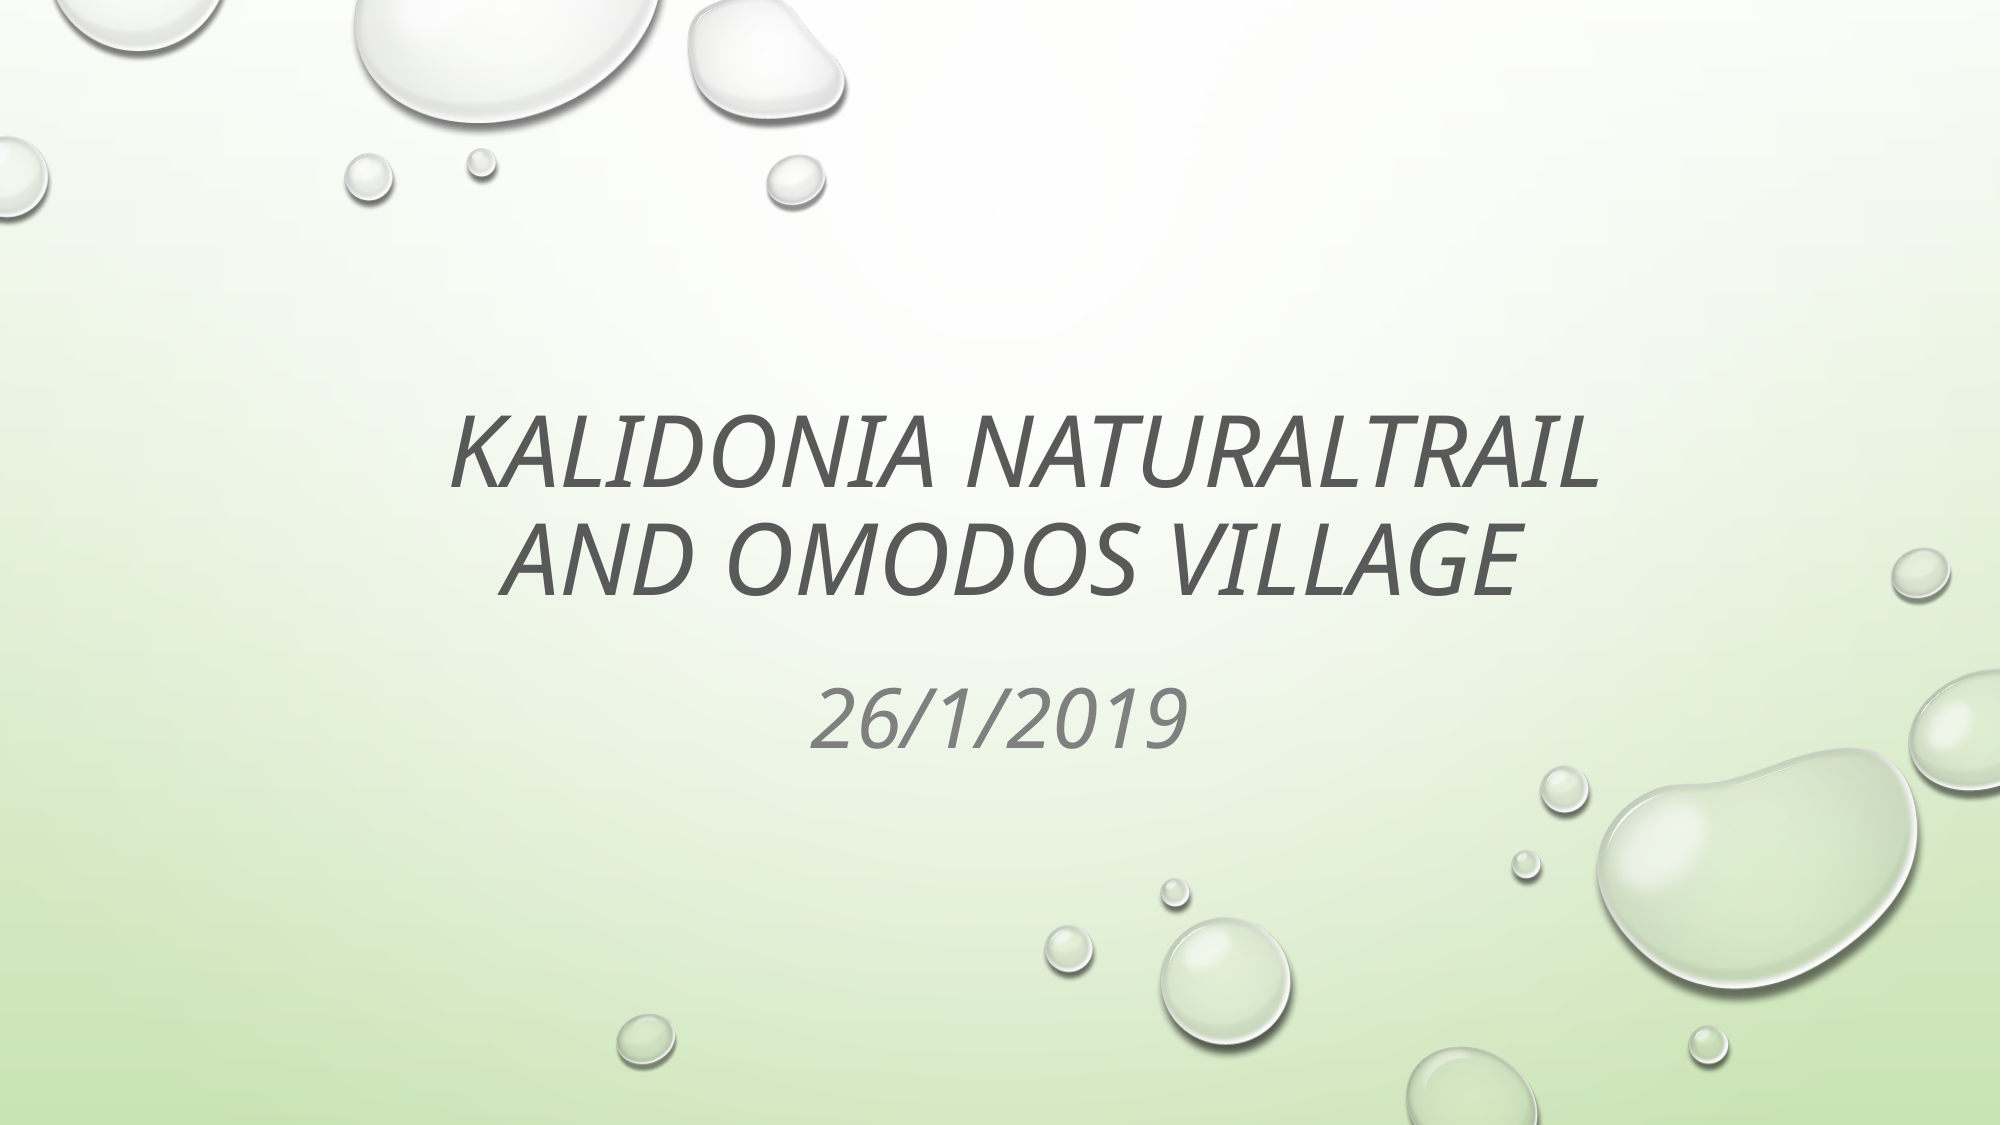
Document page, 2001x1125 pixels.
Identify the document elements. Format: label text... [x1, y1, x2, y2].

title KALIDONIA NATURALTRAIL AND OMODOS VILLAGE [287, 213, 1713, 625]
picture [0, 0, 2000, 1125]
subtitle 26/1/2019 [287, 637, 1713, 863]
